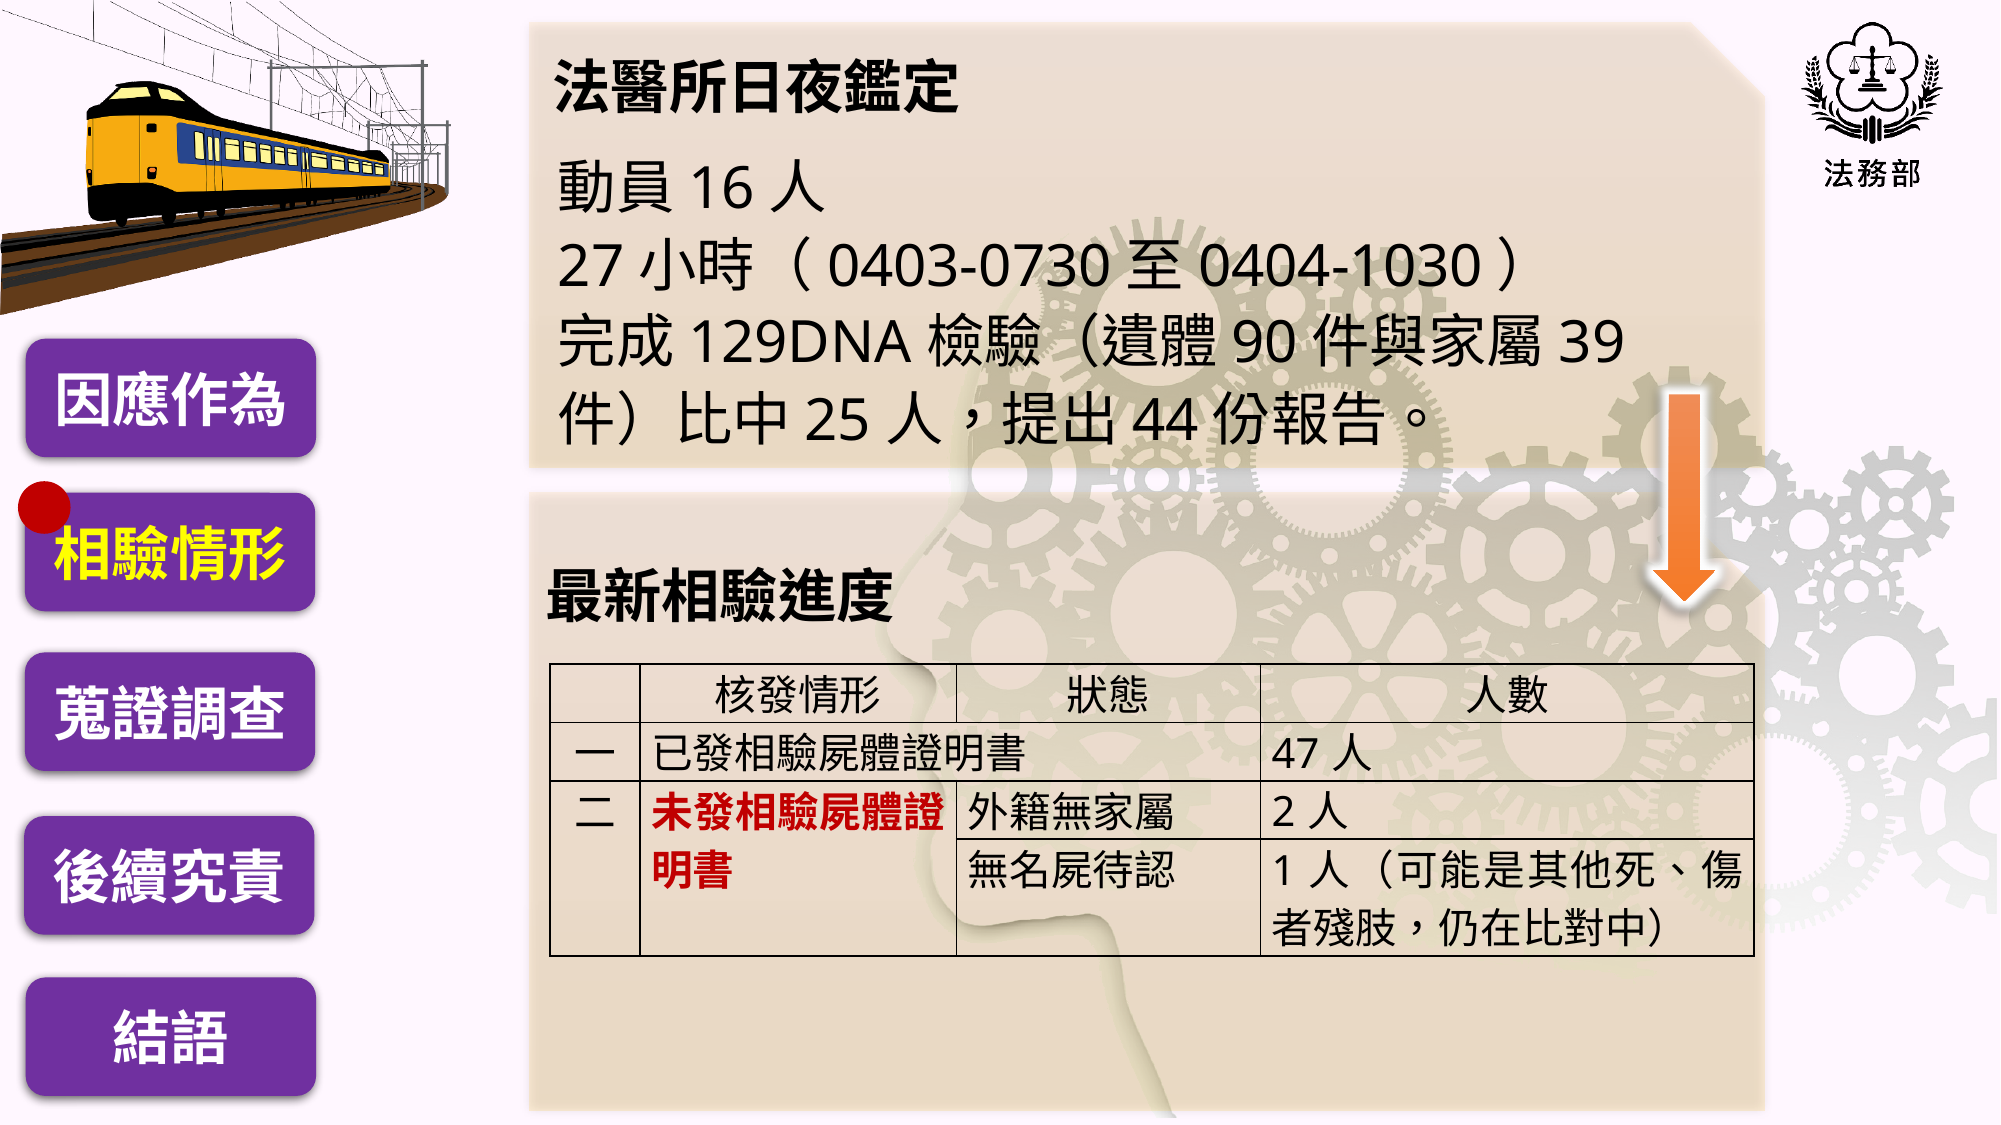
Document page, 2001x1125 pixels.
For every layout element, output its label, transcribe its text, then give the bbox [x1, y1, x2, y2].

text_box [17, 481, 71, 534]
text_box 因應作為 [25, 338, 317, 458]
text_box 結語 [25, 977, 317, 1096]
picture [0, 0, 451, 315]
text_box 後續究責 [24, 816, 315, 935]
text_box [529, 492, 1765, 1111]
text_box 蒐證調查 [24, 652, 316, 771]
picture [711, 22, 1997, 1123]
text_box 相驗情形 [24, 492, 316, 612]
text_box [529, 22, 1765, 468]
